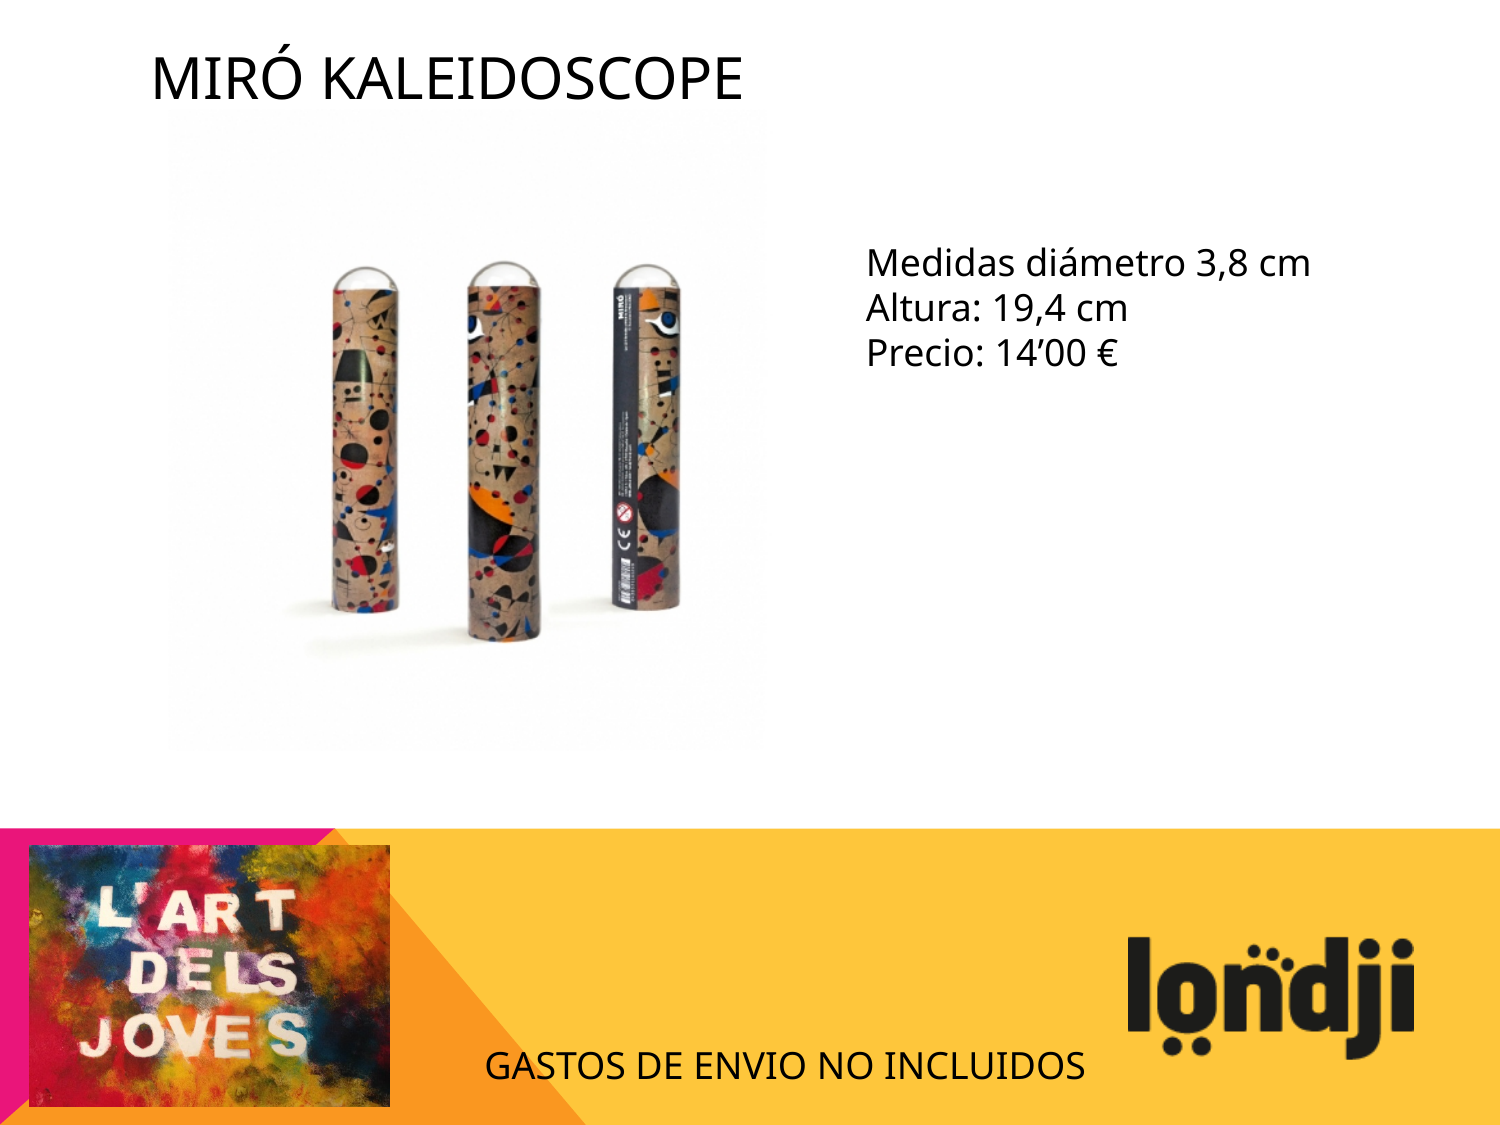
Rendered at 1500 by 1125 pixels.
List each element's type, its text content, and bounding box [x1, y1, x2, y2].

text_box GASTOS DE ENVIO NO INCLUIDOS [469, 1034, 1131, 1095]
picture [0, 109, 1012, 751]
picture [29, 845, 390, 1107]
title MIRÓ KALEIDOSCOPE [135, 66, 1370, 157]
text_box Medidas diámetro 3,8 cm Altura: 19,4 cm Precio: 14’00 € [1016, 231, 1419, 382]
picture [1127, 928, 1415, 1072]
